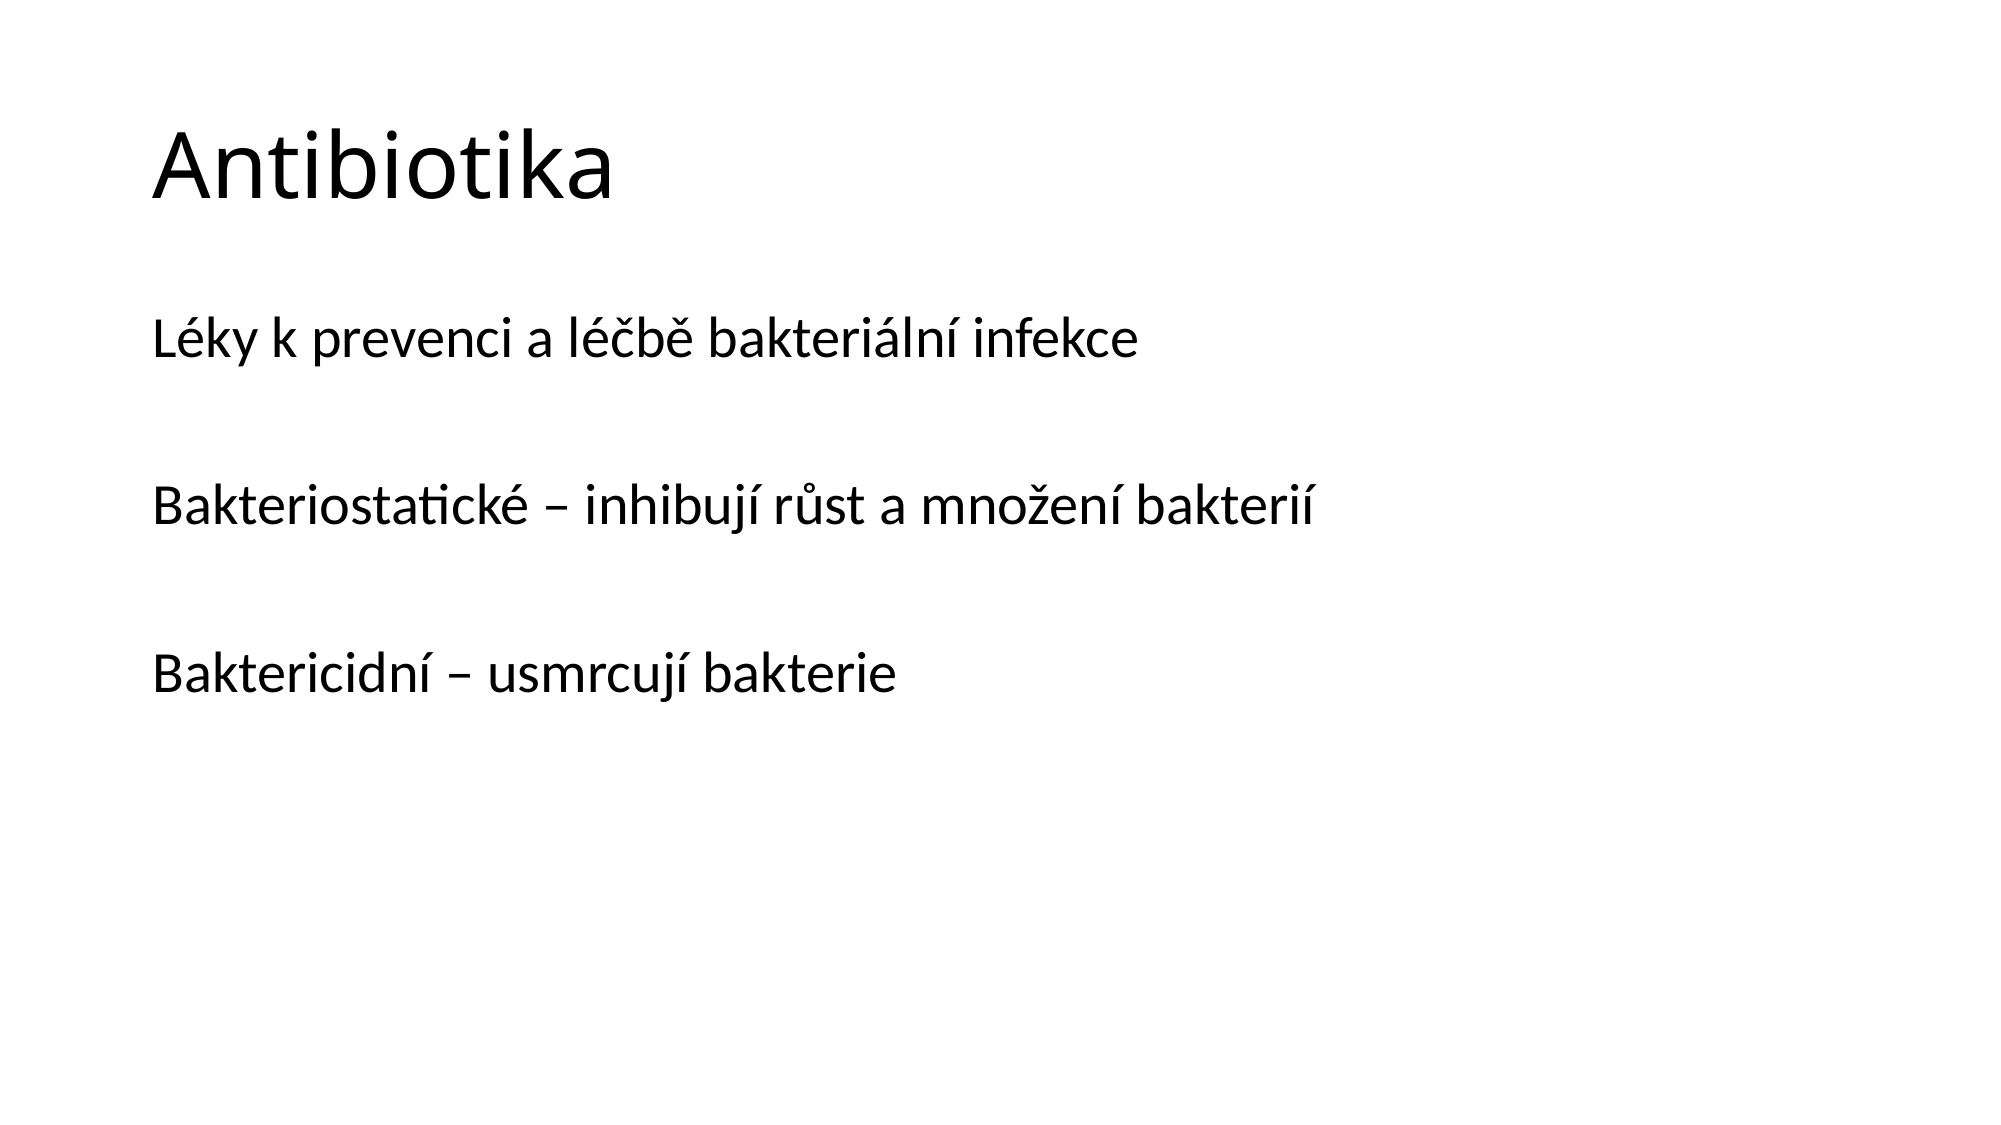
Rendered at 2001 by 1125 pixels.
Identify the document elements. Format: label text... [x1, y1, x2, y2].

title Antibiotika [137, 59, 1863, 278]
list Léky k prevenci a léčbě bakteriální infekce Bakteriostatické – inhibují růst a množení bakterií Baktericidní – usmrcují bakterie [137, 299, 1863, 1014]
